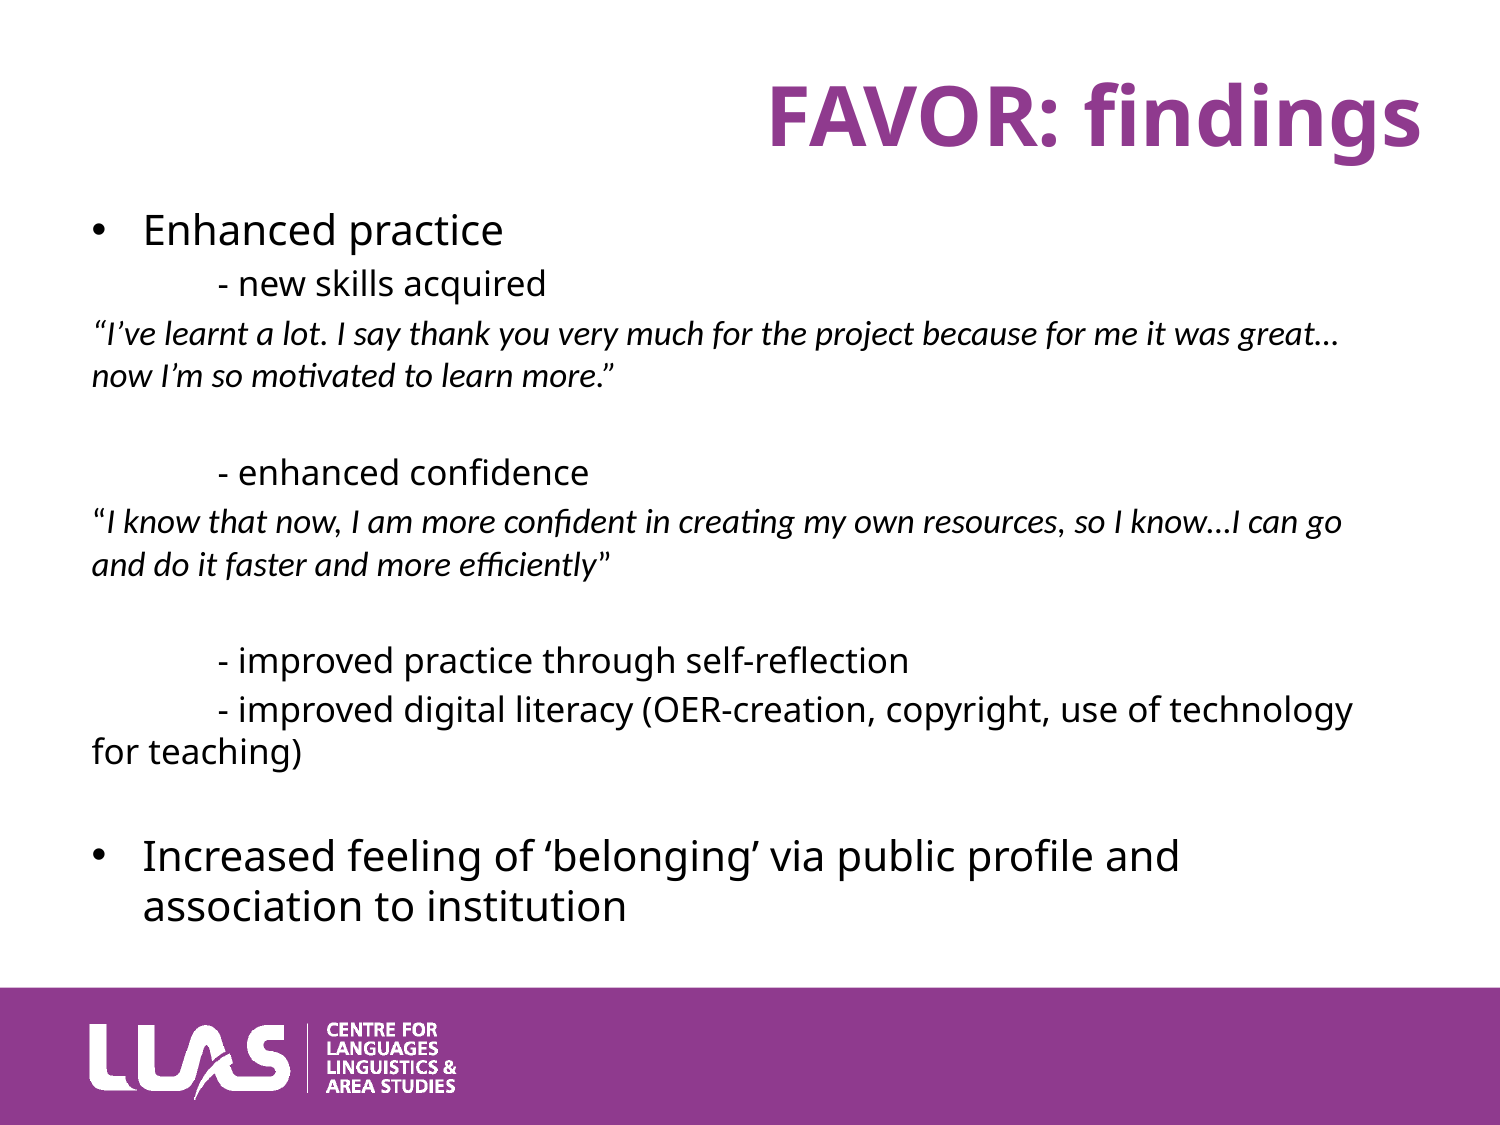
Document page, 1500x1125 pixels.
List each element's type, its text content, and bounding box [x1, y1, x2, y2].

picture [76, 1011, 467, 1105]
title FAVOR: findings [79, 42, 1439, 185]
text_box [0, 986, 1500, 1125]
list Enhanced practice - new skills acquired “I’ve learnt a lot. I say thank you very much for the project because for me it was great…now I’m so motivated to learn more.” - enhanced confidence “I know that now, I am more confident in creating my own resources, so I know…I can go and do it faster and more efficiently” - improved practice through self-reflection - improved digital literacy (OER-creation, copyright, use of technology for teaching) Increased feeling of ‘belonging’ via public profile and association to institution [76, 196, 1392, 941]
